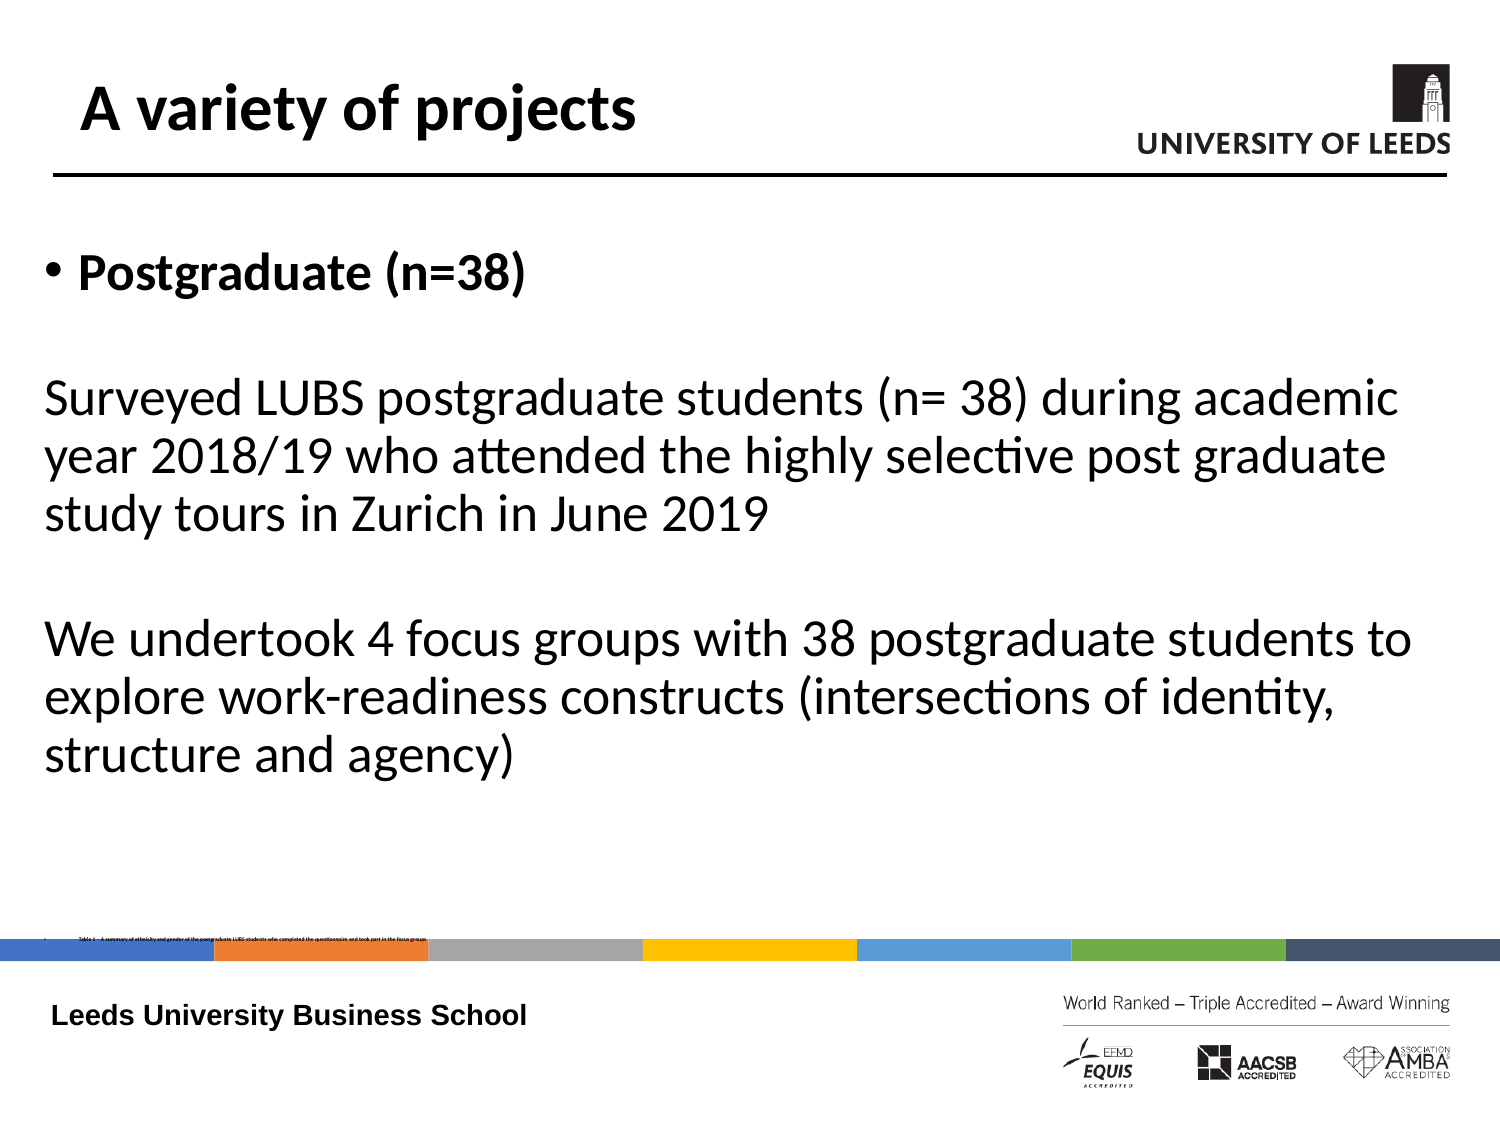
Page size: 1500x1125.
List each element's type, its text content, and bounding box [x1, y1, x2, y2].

list Postgraduate (n=38) Surveyed LUBS postgraduate students (n= 38) during academic year 2018/19 who attended the highly selective post graduate study tours in Zurich in June 2019 We undertook 4 focus groups with 38 postgraduate students to explore work-readiness constructs (intersections of identity, structure and agency) Table 1 – A summary of ethnicity and gender of the postgraduate LUBS students who completed the questionnaire and took part in the focus groups [29, 180, 1471, 977]
title A variety of projects [65, 0, 1360, 180]
